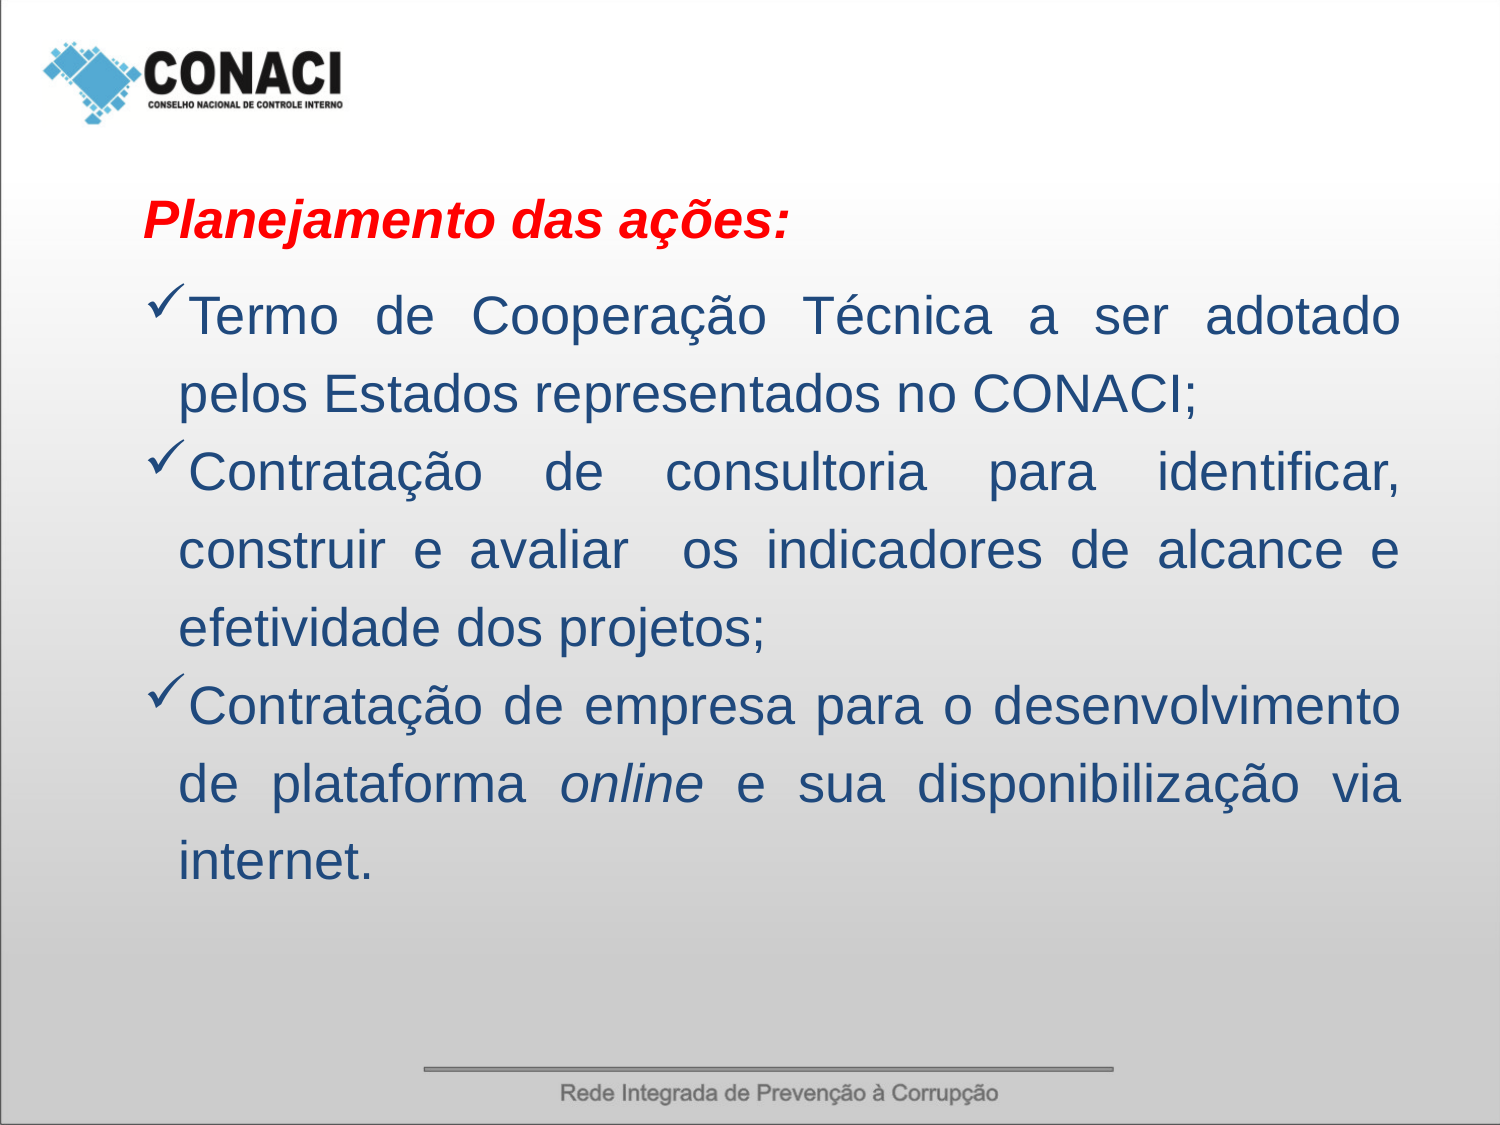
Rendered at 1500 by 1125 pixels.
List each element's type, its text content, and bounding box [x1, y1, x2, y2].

text_box Planejamento das ações: Termo de Cooperação Técnica a ser adotado pelos Estados representados no CONACI; Contratação de consultoria para identificar, construir e avaliar os indicadores de alcance e efetividade dos projetos; Contratação de empresa para o desenvolvimento de plataforma online e sua disponibilização via internet. [128, 163, 1418, 899]
picture [0, 0, 1500, 1125]
